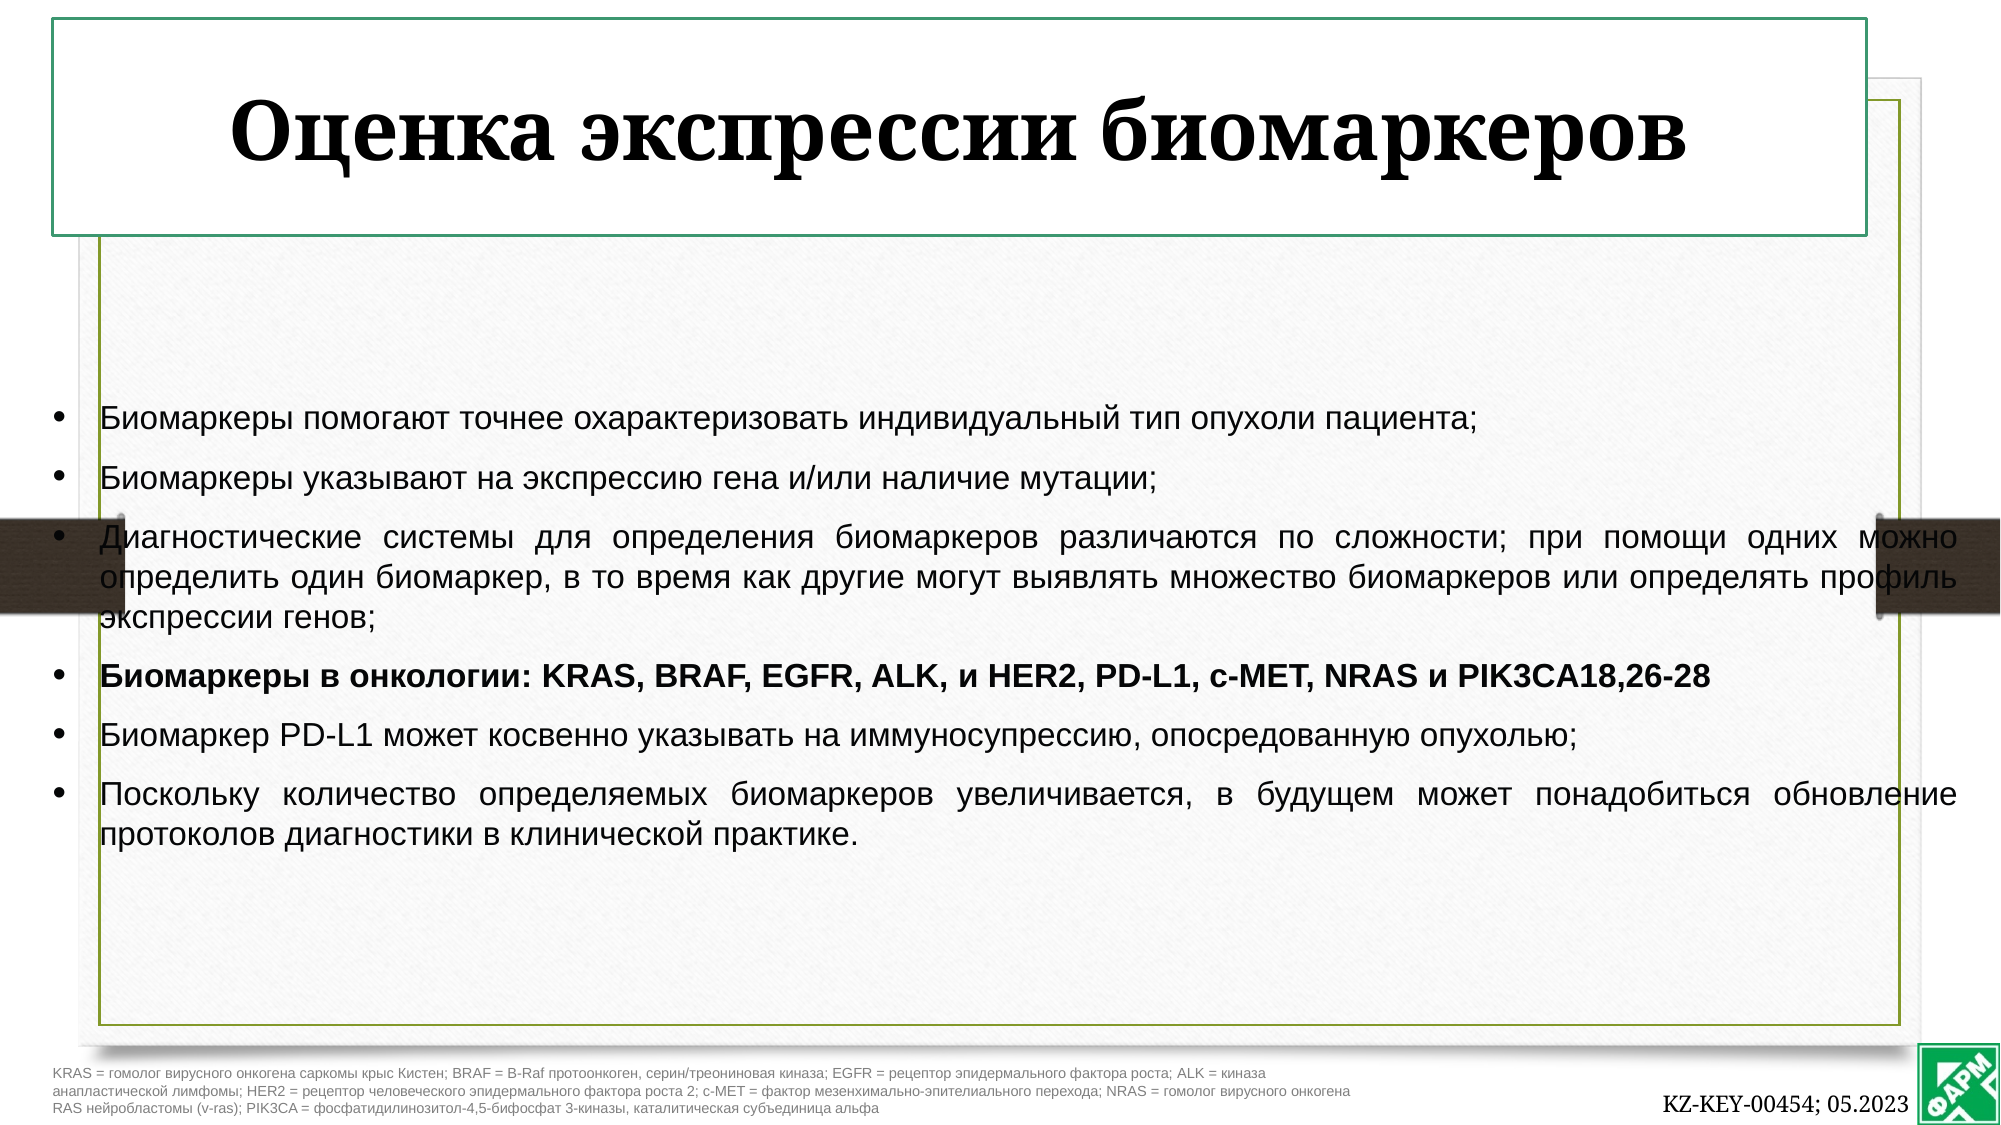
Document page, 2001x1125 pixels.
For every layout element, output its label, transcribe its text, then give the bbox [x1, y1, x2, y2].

text_box KRAS = гомолог вирусного онкогена саркомы крыс Кистен; BRAF = B-Raf протоонкоген, серин/треониновая киназа; EGFR = рецептор эпидермального фактора роста; ALK = киназа анапластической лимфомы; HER2 = рецептор человеческого эпидермального фактора роста 2; с-MET = фактор мезенхимально-эпителиального перехода; NRAS = гомолог вирусного онкогена RAS нейробластомы (v-ras); PIK3CA = фосфатидилинозитол-4,5-бифосфат 3-киназы, каталитическая субъединица альфа [37, 1056, 1384, 1124]
picture [0, 0, 2001, 1125]
list Биомаркеры помогают точнее охарактеризовать индивидуальный тип опухоли пациента; Биомаркеры указывают на экспрессию гена и/или наличие мутации; Диагностические системы для определения биомаркеров различаются по сложности; при помощи одних можно определить один биомаркер, в то время как другие могут выявлять множество биомаркеров или определять профиль экспрессии генов; Биомаркеры в онкологии: KRAS, BRAF, EGFR, ALK, и HER2, PD-L1, c-MET, NRAS и PIK3CA18,26-28 Биомаркер PD-L1 может косвенно указывать на иммуносупрессию, опосредованную опухолью; Поскольку количество определяемых биомаркеров увеличивается, в будущем может понадобиться обновление протоколов диагностики в клинической практике. [37, 389, 1976, 986]
text_box KZ-KEY-00454; 05.2023 [1642, 1082, 1917, 1125]
title Оценка экспрессии биомаркеров [51, 17, 1868, 237]
